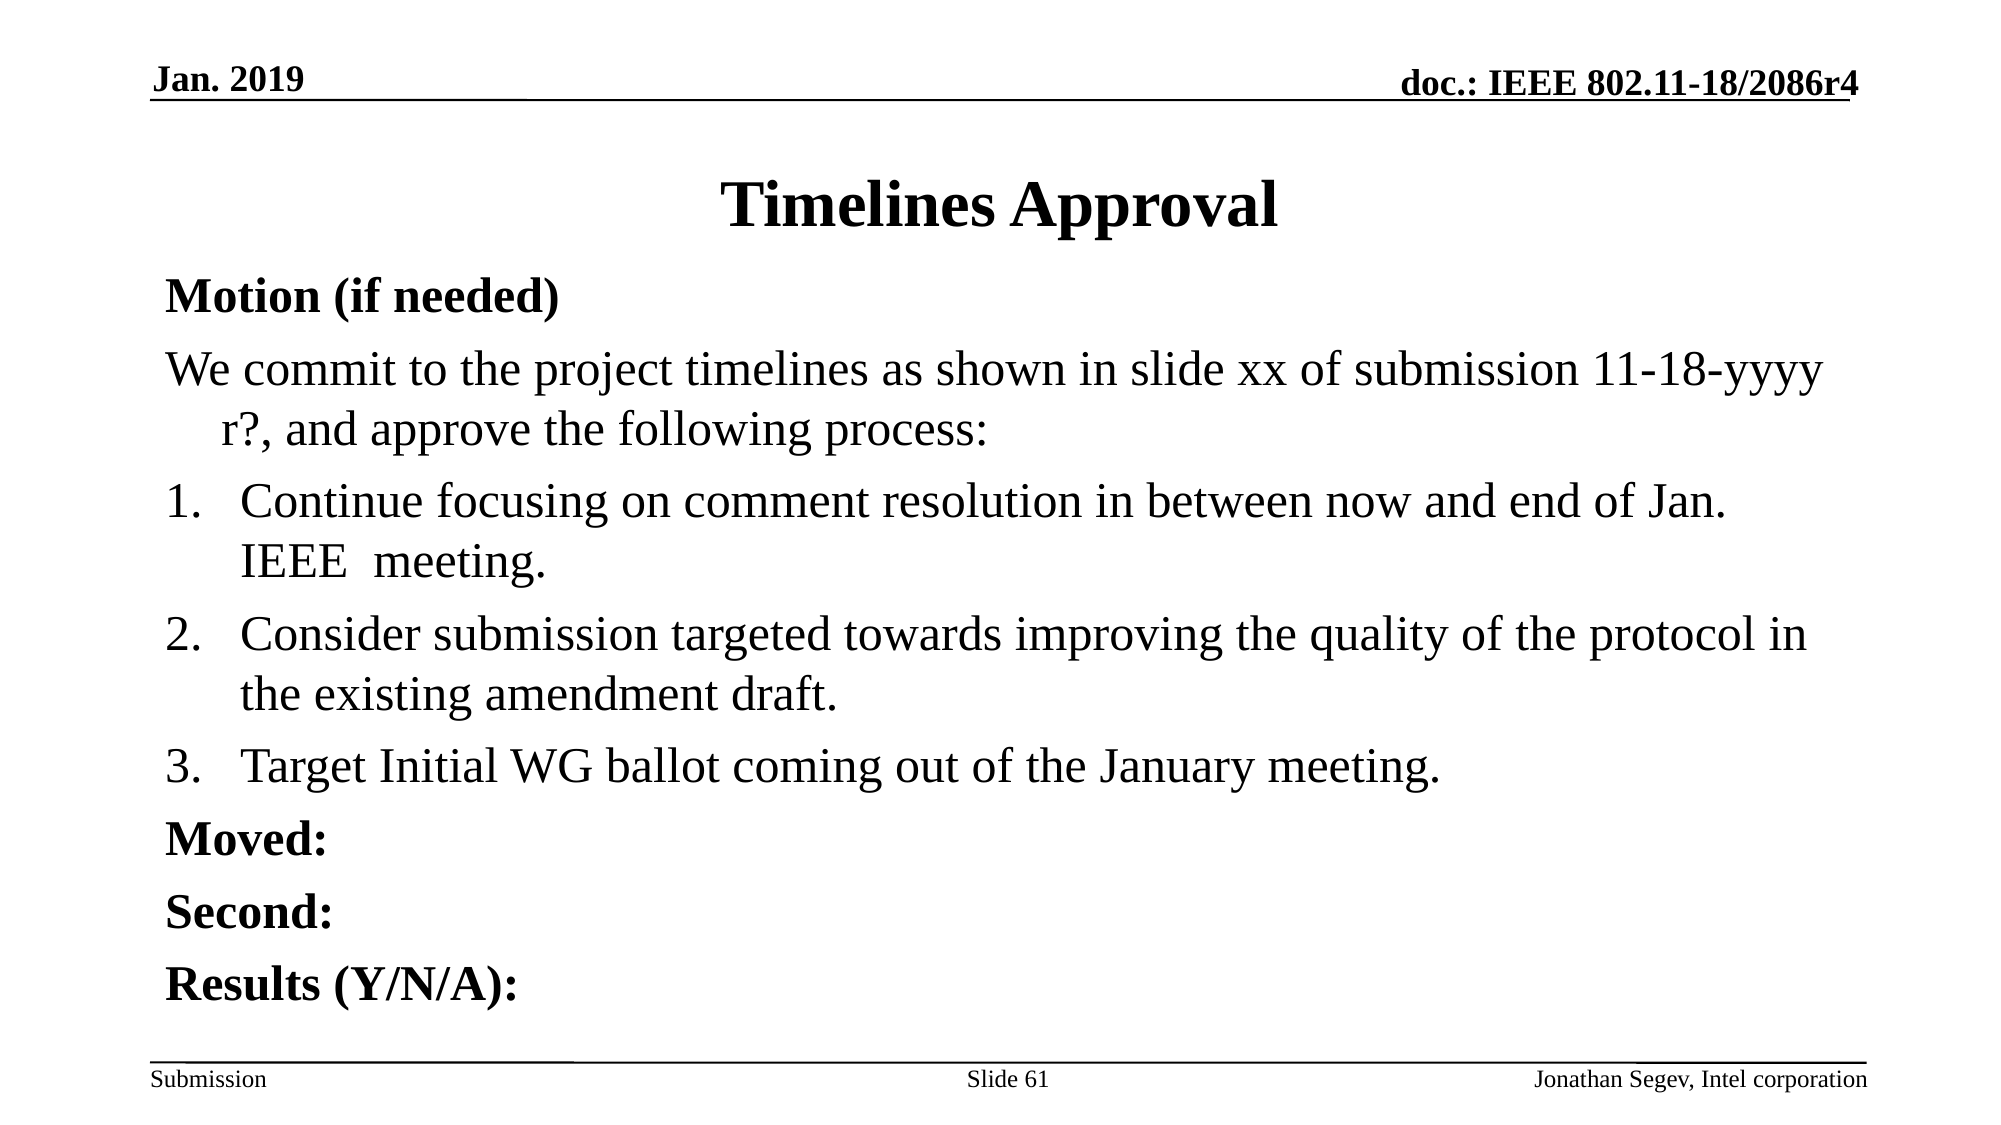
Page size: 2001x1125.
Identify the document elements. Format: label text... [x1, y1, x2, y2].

footer Jonathan Segev, Intel corporation [1171, 1061, 1869, 1093]
slide_number Slide 61 [950, 1061, 1067, 1123]
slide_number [152, 54, 563, 100]
title Timelines Approval [149, 112, 1850, 255]
list Motion (if needed) We commit to the project timelines as shown in slide xx of submission 11-18-yyyy r?, and approve the following process: Continue focusing on comment resolution in between now and end of Jan. IEEE meeting. Consider submission targeted towards improving the quality of the protocol in the existing amendment draft. Target Initial WG ballot coming out of the January meeting. Moved: Second: Results (Y/N/A): [149, 255, 1850, 1063]
